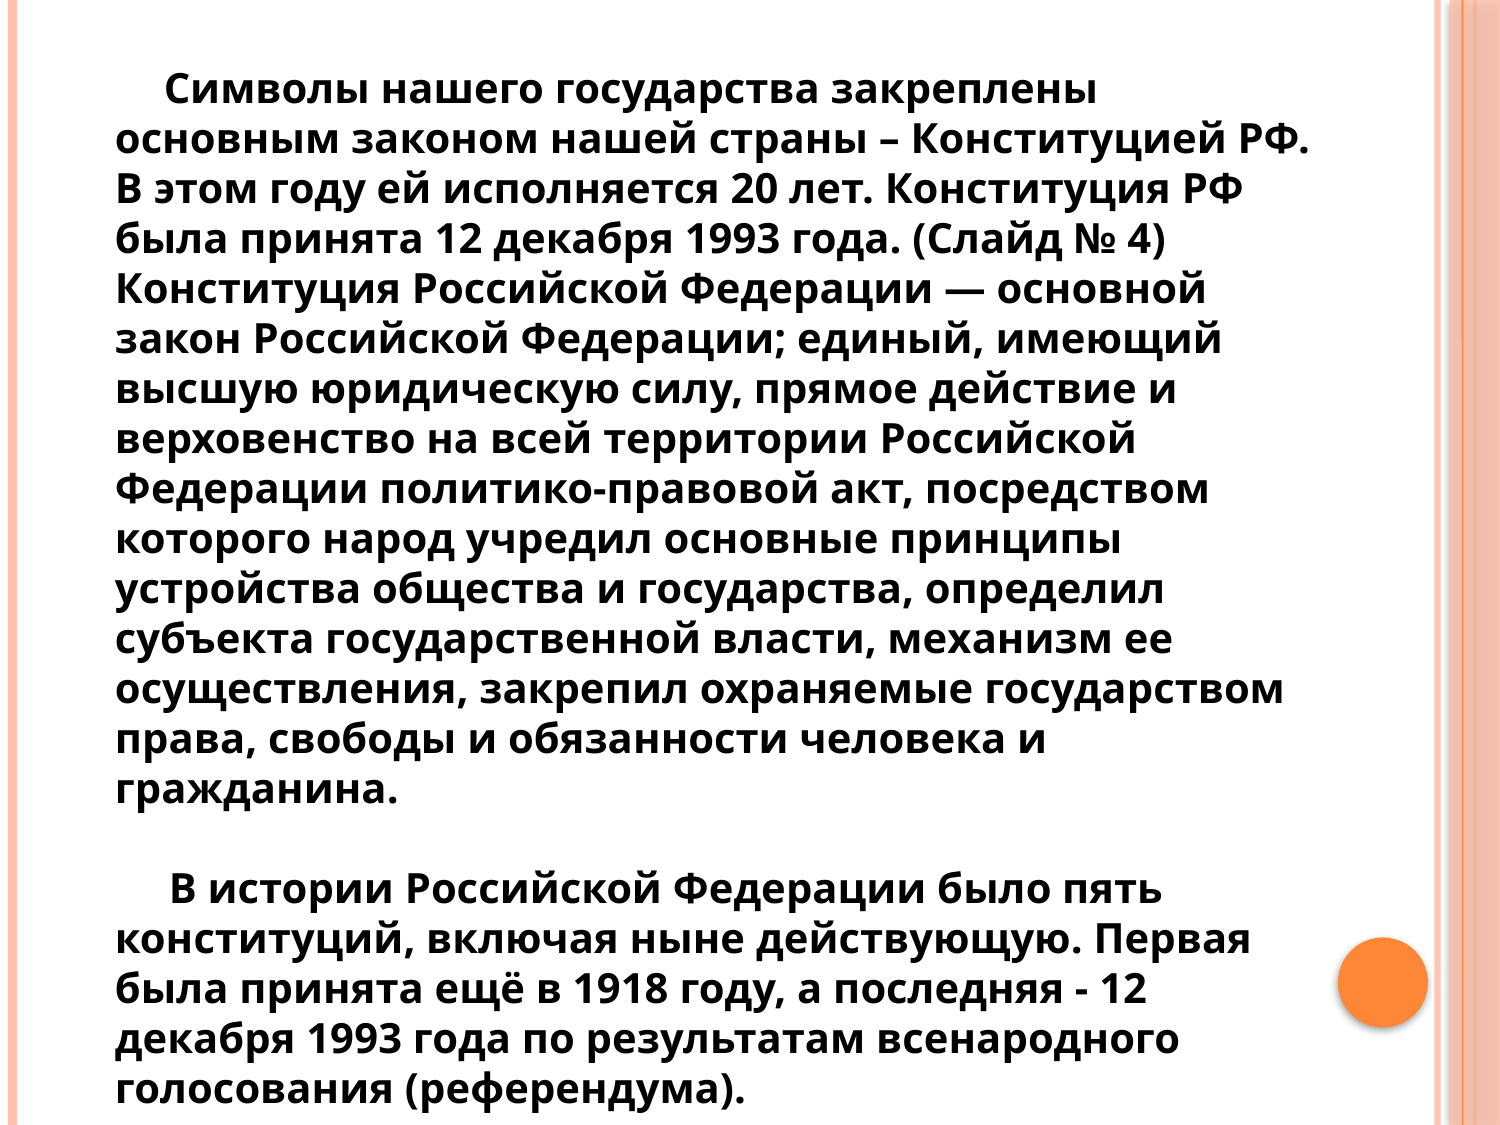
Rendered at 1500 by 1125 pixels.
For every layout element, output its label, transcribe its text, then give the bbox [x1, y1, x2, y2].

text_box Символы нашего государства закреплены основным законом нашей страны – Конституцией РФ. В этом году ей исполняется 20 лет. Конституция РФ была принята 12 декабря 1993 года. (Слайд № 4) Конституция Российской Федерации — основной закон Российской Федерации; единый, имеющий высшую юридическую силу, прямое действие и верховенство на всей территории Российской Федерации политико-правовой акт, посредством которого народ учредил основные принципы устройства общества и государства, определил субъекта государственной власти, механизм ее осуществления, закрепил охраняемые государством права, свободы и обязанности человека и гражданина. В истории Российской Федерации было пять конституций, включая ныне действующую. Первая была принята ещё в 1918 году, а последняя - 12 декабря 1993 года по результатам всенародного голосования (референдума). [100, 54, 1341, 1120]
